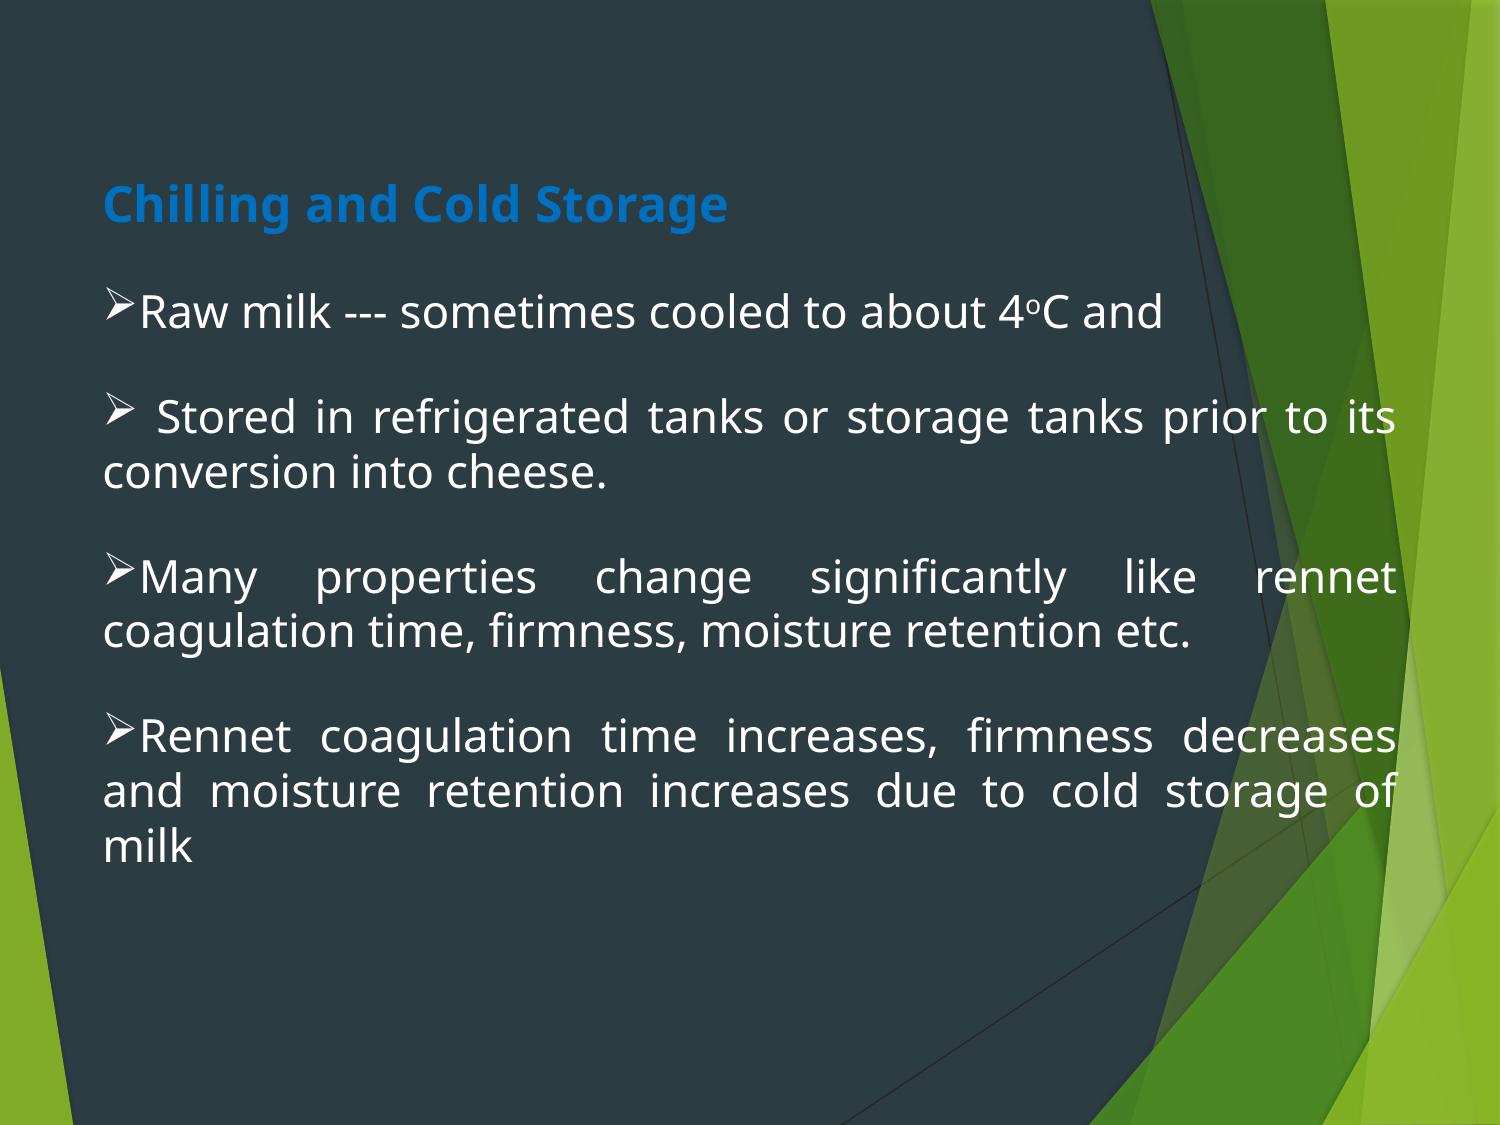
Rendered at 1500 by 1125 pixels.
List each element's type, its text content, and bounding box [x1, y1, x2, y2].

text_box Chilling and Cold Storage Raw milk --- sometimes cooled to about 4oC and Stored in refrigerated tanks or storage tanks prior to its conversion into cheese. Many properties change significantly like rennet coagulation time, firmness, moisture retention etc. Rennet coagulation time increases, firmness decreases and moisture retention increases due to cold storage of milk [87, 164, 1413, 880]
